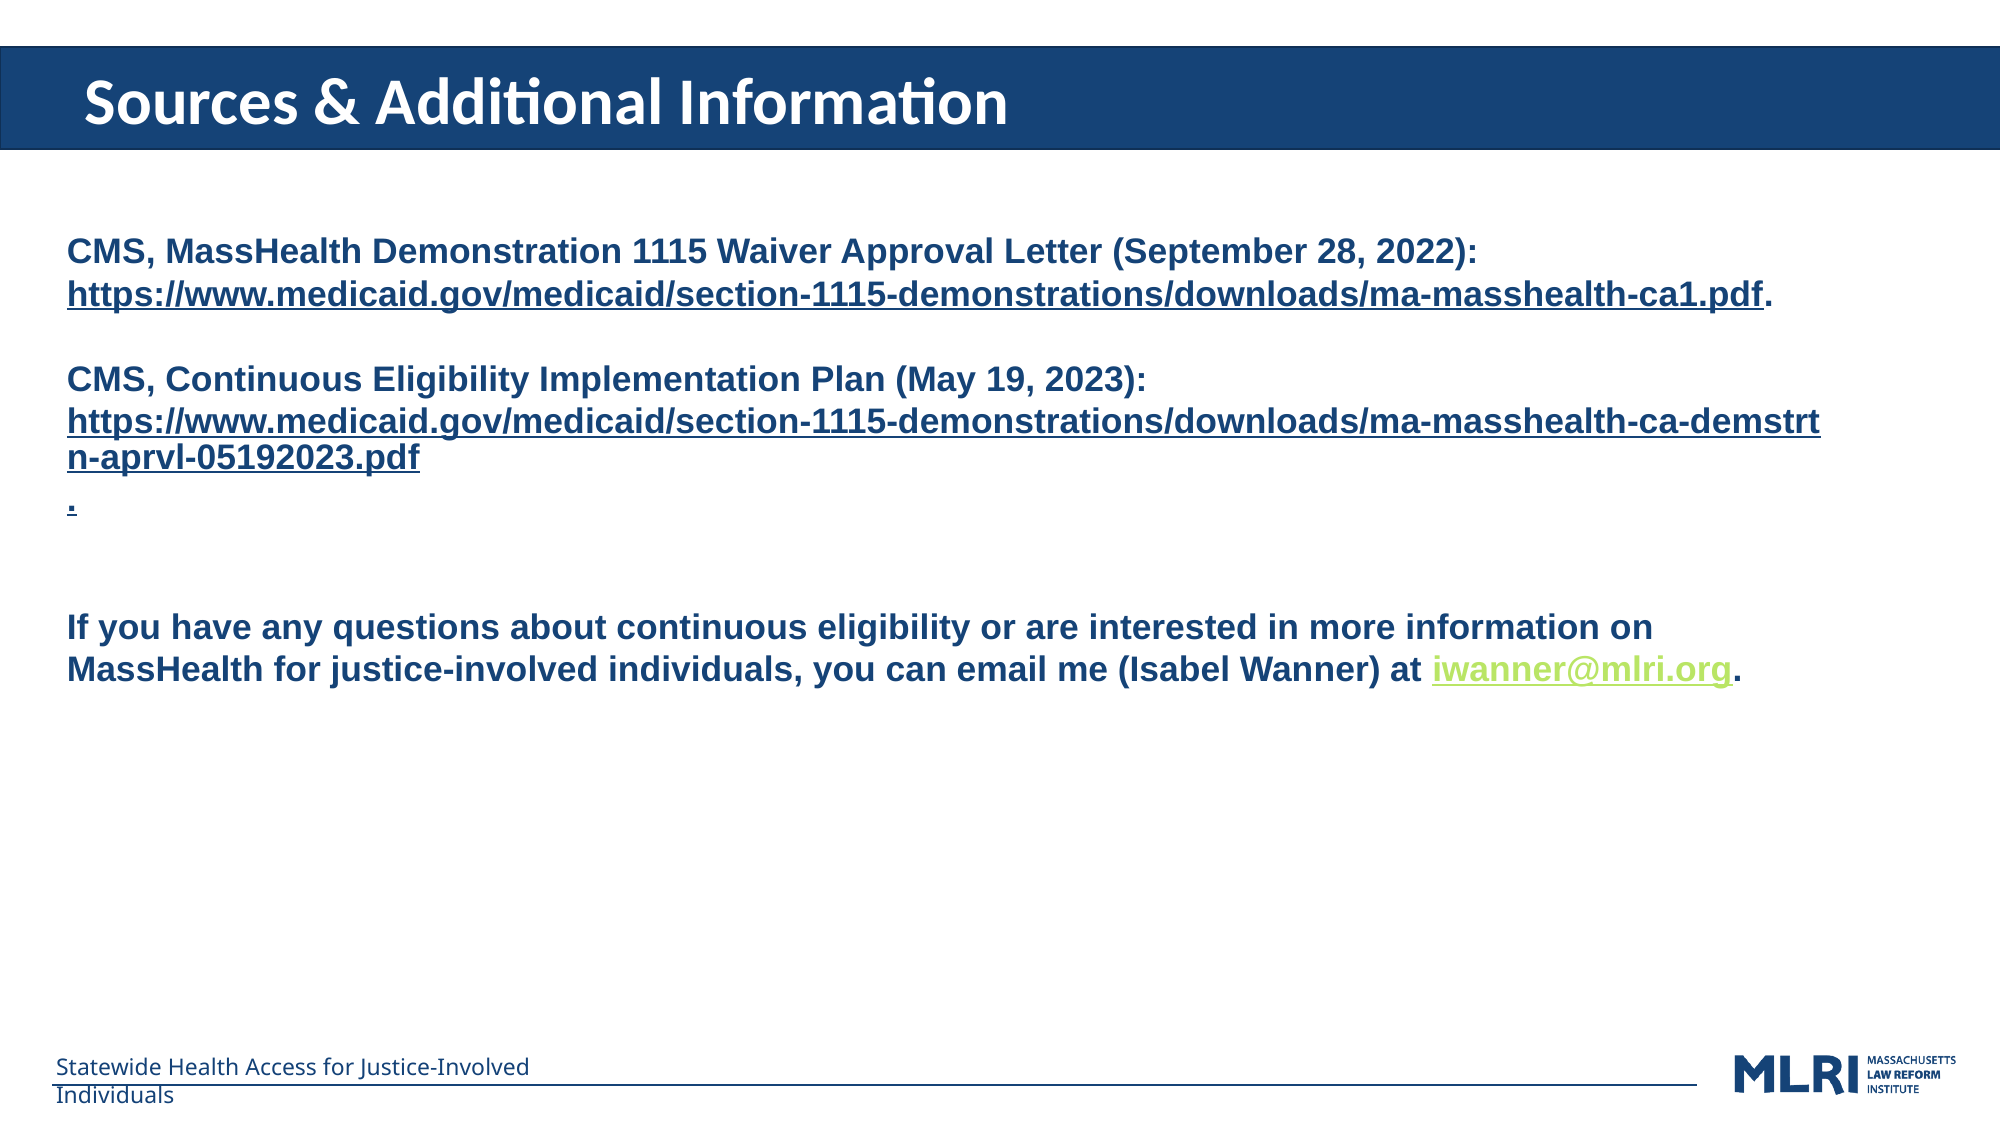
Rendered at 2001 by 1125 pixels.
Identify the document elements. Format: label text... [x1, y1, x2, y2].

picture [1714, 1036, 1996, 1122]
text_box [0, 47, 2000, 150]
text_box Sources & Additional Information [69, 50, 2000, 146]
text_box CMS, MassHealth Demonstration 1115 Waiver Approval Letter (September 28, 2022): https://www.medicaid.gov/medicaid/section-1115-demonstrations/downloads/ma-masshealth-ca1.pdf. CMS, Continuous Eligibility Implementation Plan (May 19, 2023): https://www.medicaid.gov/medicaid/section-1115-demonstrations/downloads/ma-masshealth-ca-demstrtn-aprvl-05192023.pdf. If you have any questions about continuous eligibility or are interested in more information on MassHealth for justice-involved individuals, you can email me (Isabel Wanner) at iwanner@mlri.org. [51, 213, 1858, 711]
